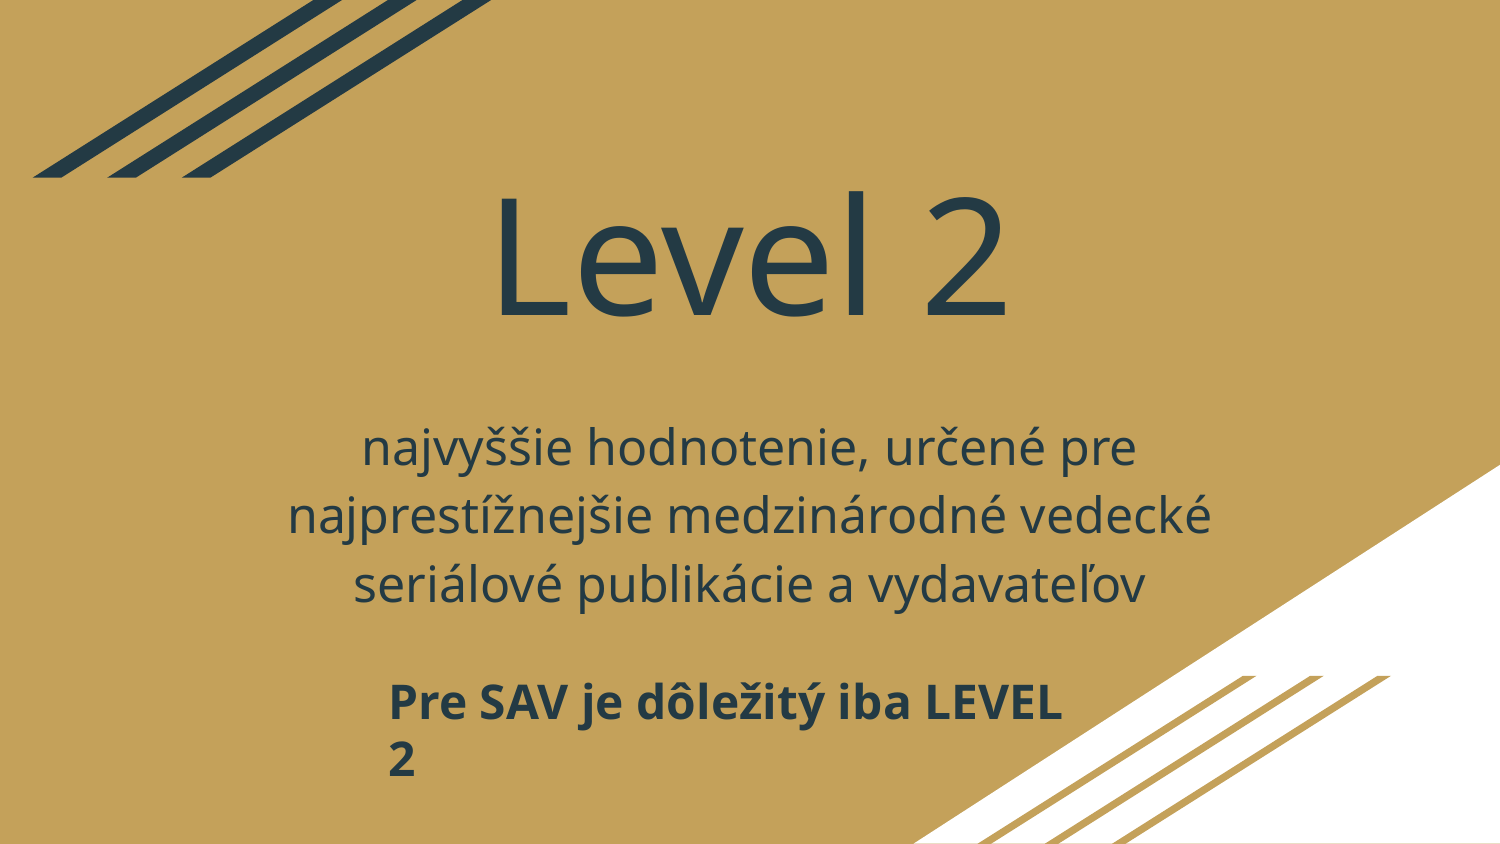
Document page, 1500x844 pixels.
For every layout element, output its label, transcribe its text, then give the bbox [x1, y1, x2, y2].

text_box Pre SAV je dôležitý iba LEVEL 2 [373, 656, 1118, 802]
title Level 2 [227, 136, 1273, 364]
list najvyššie hodnotenie, určené pre najprestížnejšie medzinárodné vedecké seriálové publikácie a vydavateľov [227, 391, 1273, 844]
